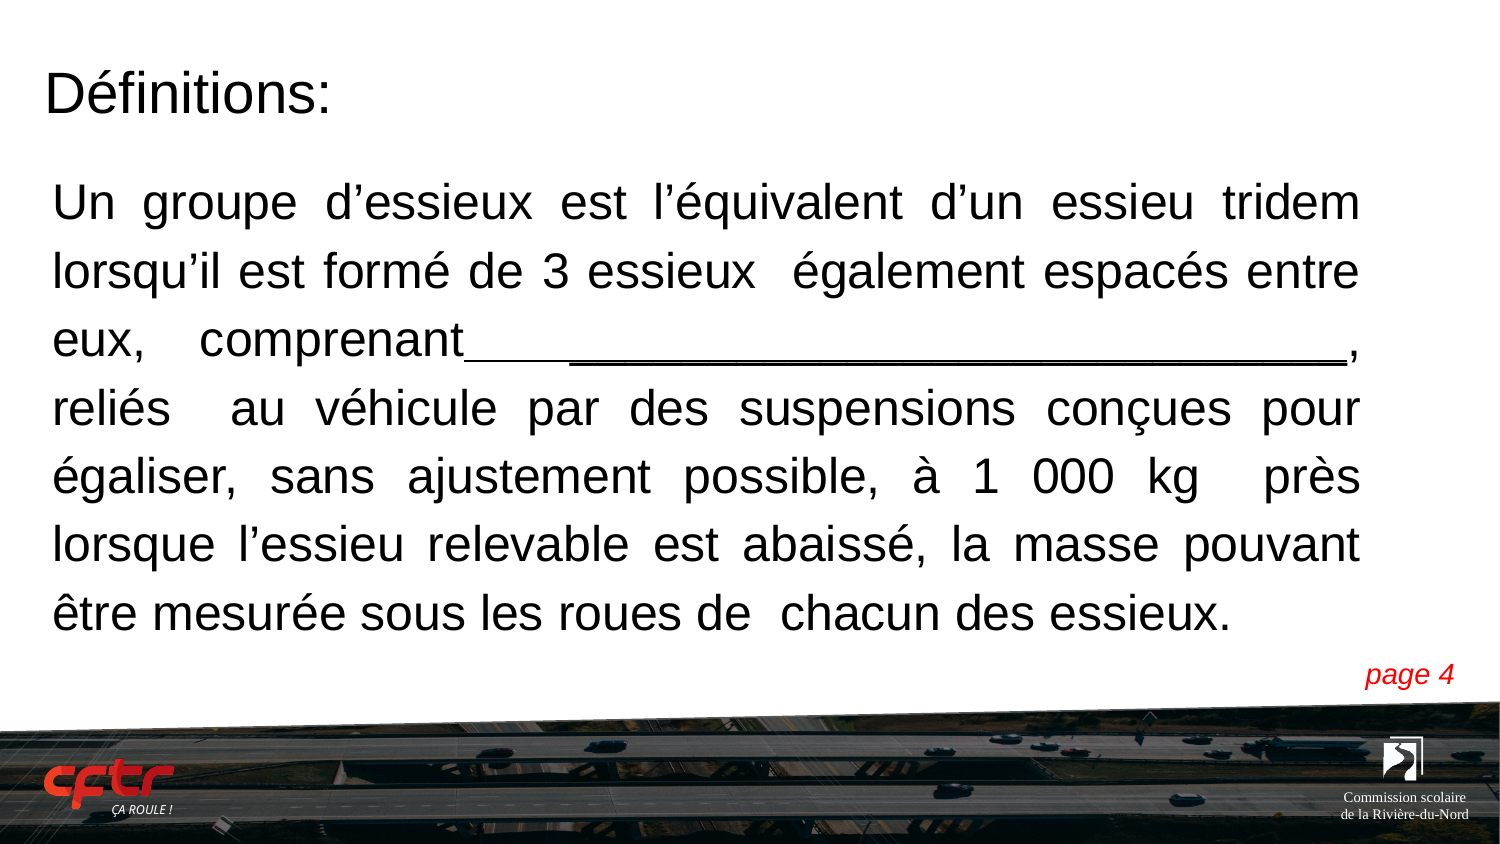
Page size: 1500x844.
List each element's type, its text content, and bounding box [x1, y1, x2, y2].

text_box page 4 [1350, 640, 1500, 705]
text_box Définitions: [29, 40, 1068, 141]
text_box Un groupe d’essieux est l’équivalent d’un essieu tridem lorsqu’il est formé de 3 essieux également espacés entre eux, comprenant ____________________________, reliés au véhicule par des suspensions conçues pour égaliser, sans ajustement possible, à 1 000 kg près lorsque l’essieu relevable est abaissé, la masse pouvant être mesurée sous les roues de chacun des essieux. [35, 146, 1379, 708]
picture [0, 705, 1499, 844]
